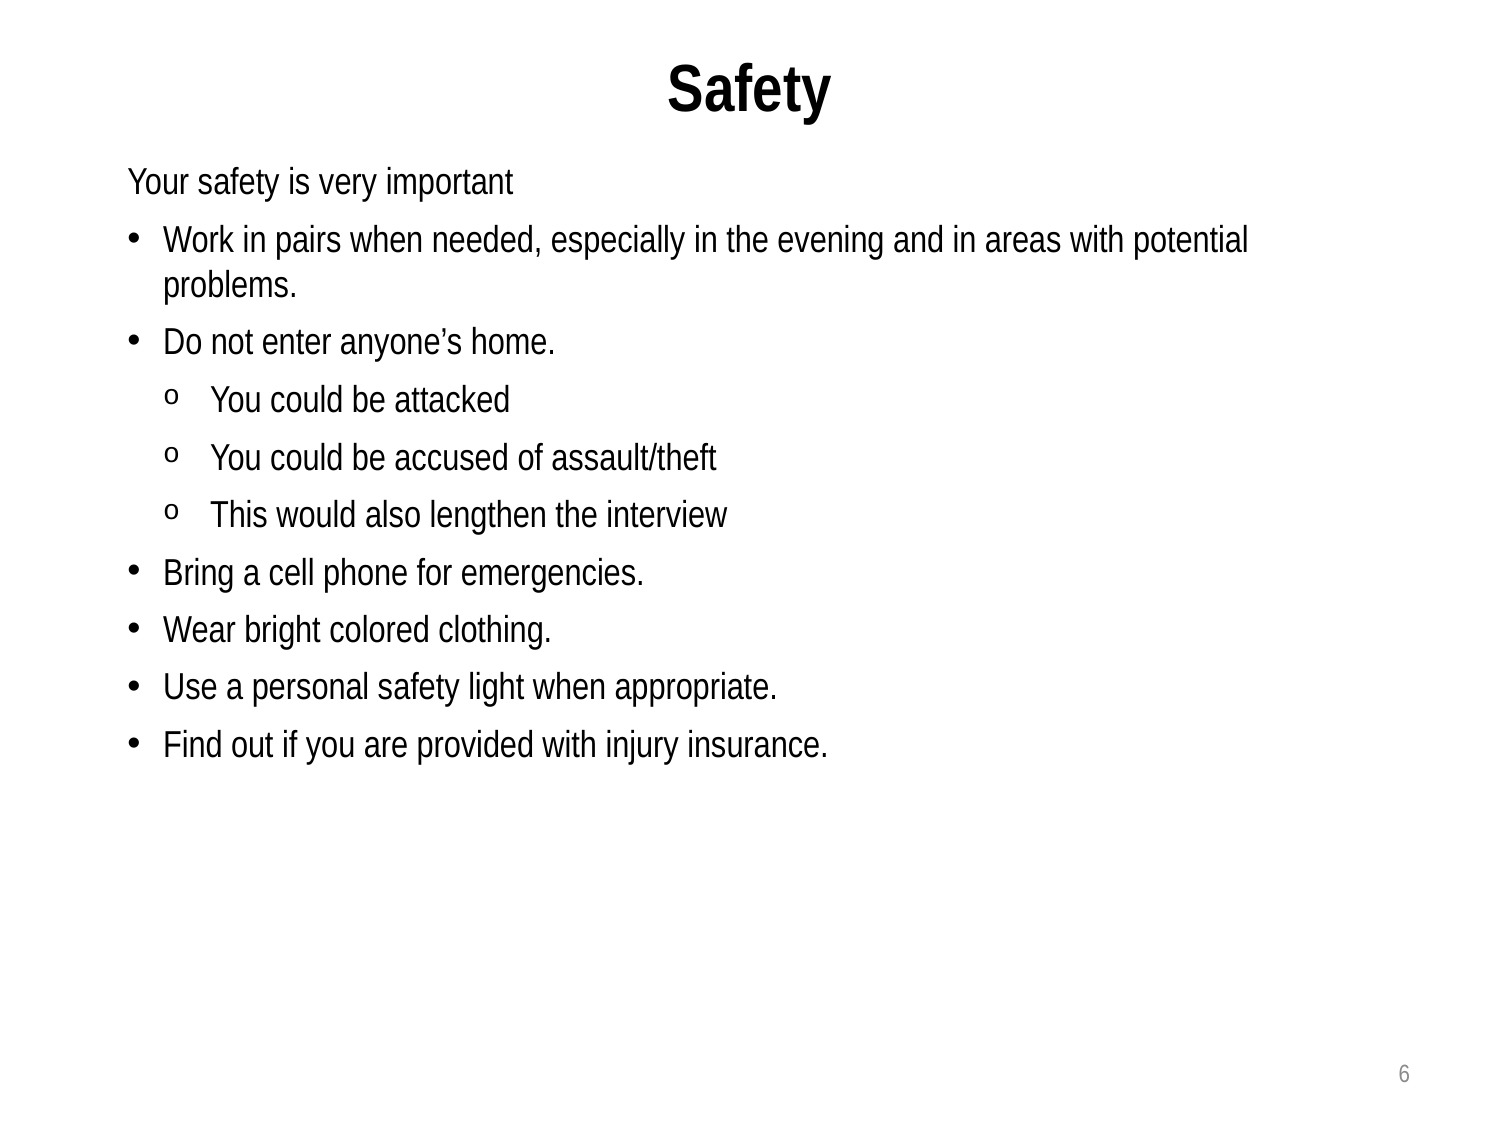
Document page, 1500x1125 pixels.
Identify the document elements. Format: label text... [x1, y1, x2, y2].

slide_number 6 [1074, 1042, 1425, 1103]
text_box Your safety is very important Work in pairs when needed, especially in the evening and in areas with potential problems. Do not enter anyone’s home. You could be attacked You could be accused of assault/theft This would also lengthen the interview Bring a cell phone for emergencies. Wear bright colored clothing. Use a personal safety light when appropriate. Find out if you are provided with injury insurance. [112, 149, 1388, 847]
text_box Safety [112, 37, 1388, 149]
